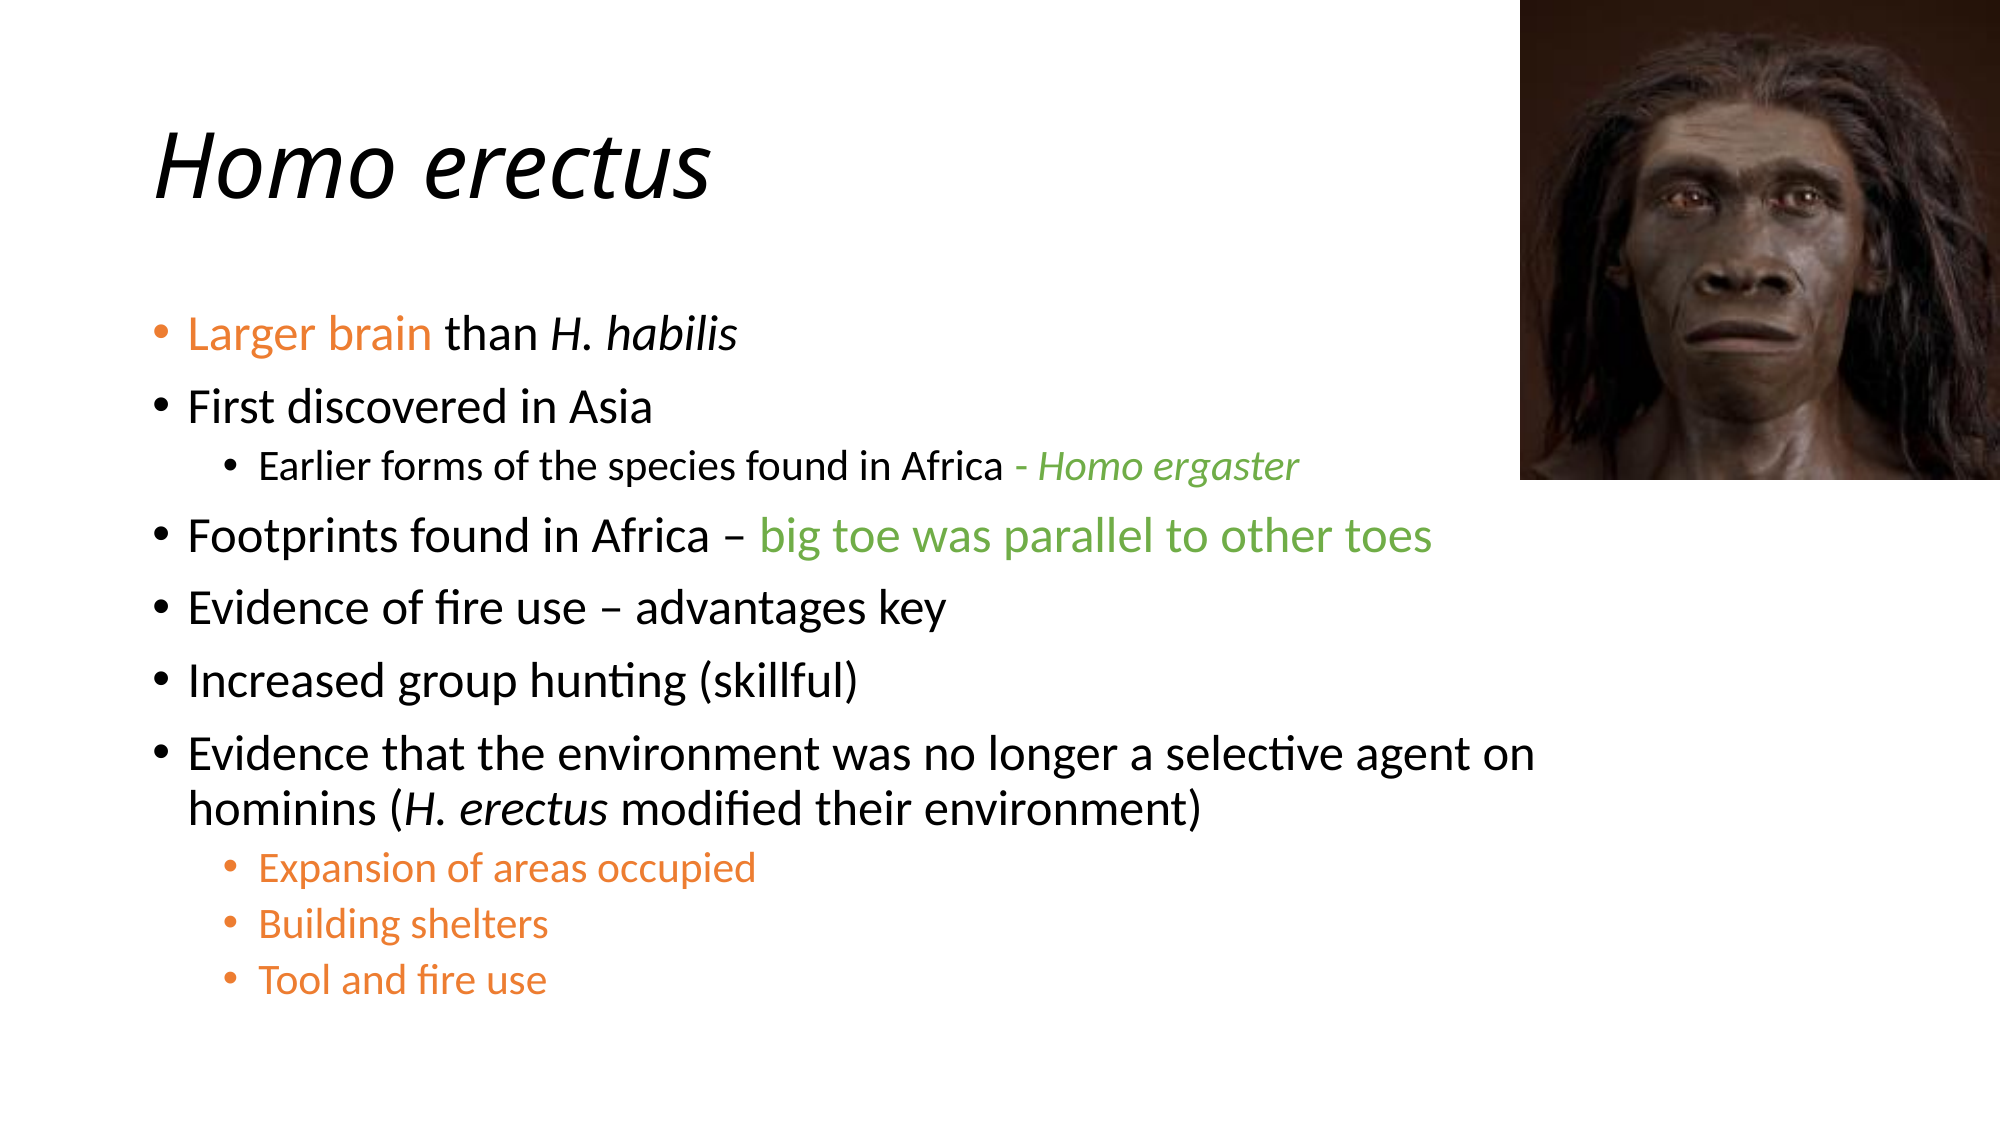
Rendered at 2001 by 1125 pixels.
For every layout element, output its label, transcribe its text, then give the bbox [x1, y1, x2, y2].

list Larger brain than H. habilis First discovered in Asia Earlier forms of the species found in Africa - Homo ergaster Footprints found in Africa – big toe was parallel to other toes Evidence of fire use – advantages key Increased group hunting (skillful) Evidence that the environment was no longer a selective agent on hominins (H. erectus modified their environment) Expansion of areas occupied Building shelters Tool and fire use [137, 299, 1615, 1014]
picture [1520, 0, 2000, 480]
title Homo erectus [137, 59, 1520, 278]
